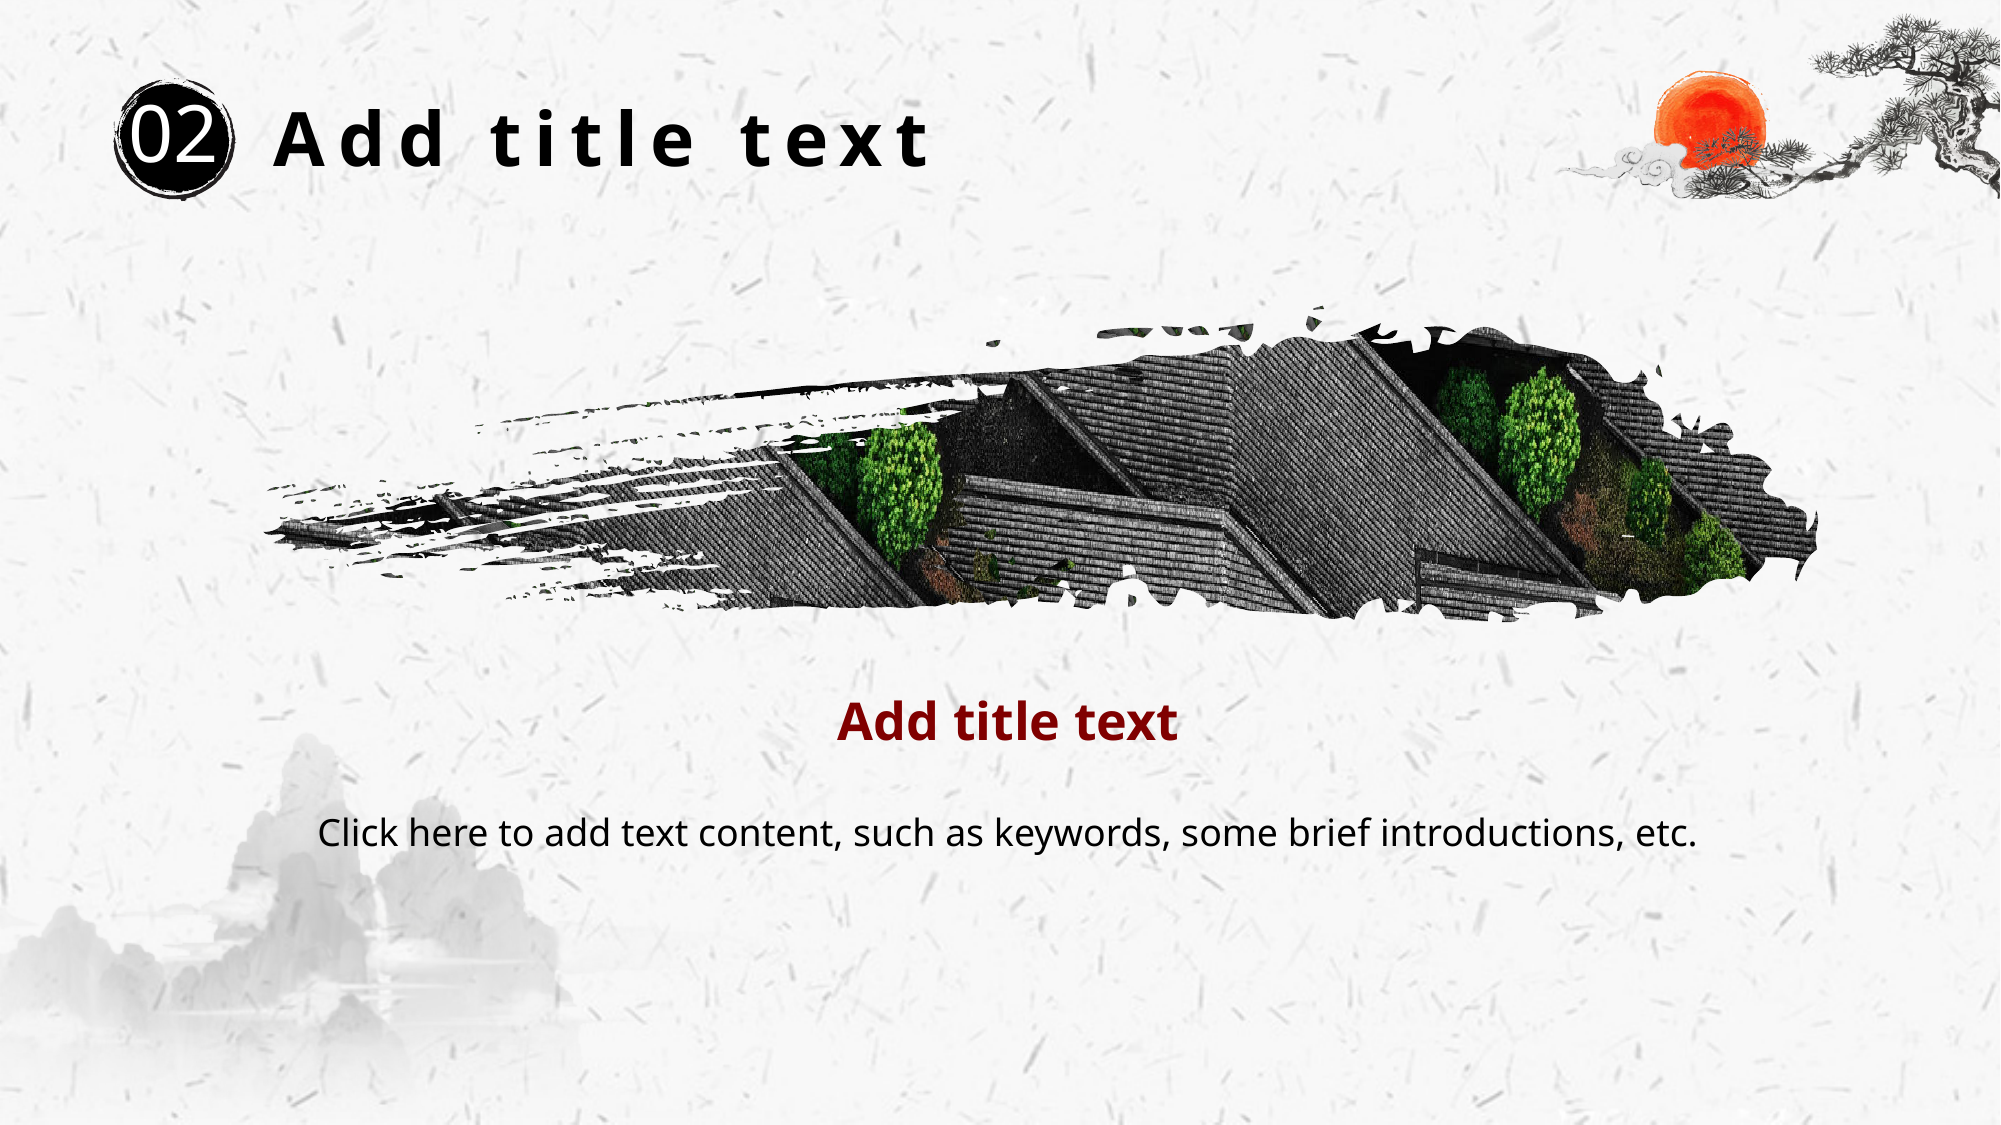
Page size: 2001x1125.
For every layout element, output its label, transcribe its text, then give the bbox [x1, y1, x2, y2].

text_box Add title text [822, 681, 1194, 759]
text_box Click here to add text content, such as keywords, some brief introductions, etc. [271, 788, 1746, 862]
text_box Add title text [259, 84, 944, 189]
picture [0, 0, 2001, 1125]
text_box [111, 76, 237, 203]
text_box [268, 339, 1824, 677]
